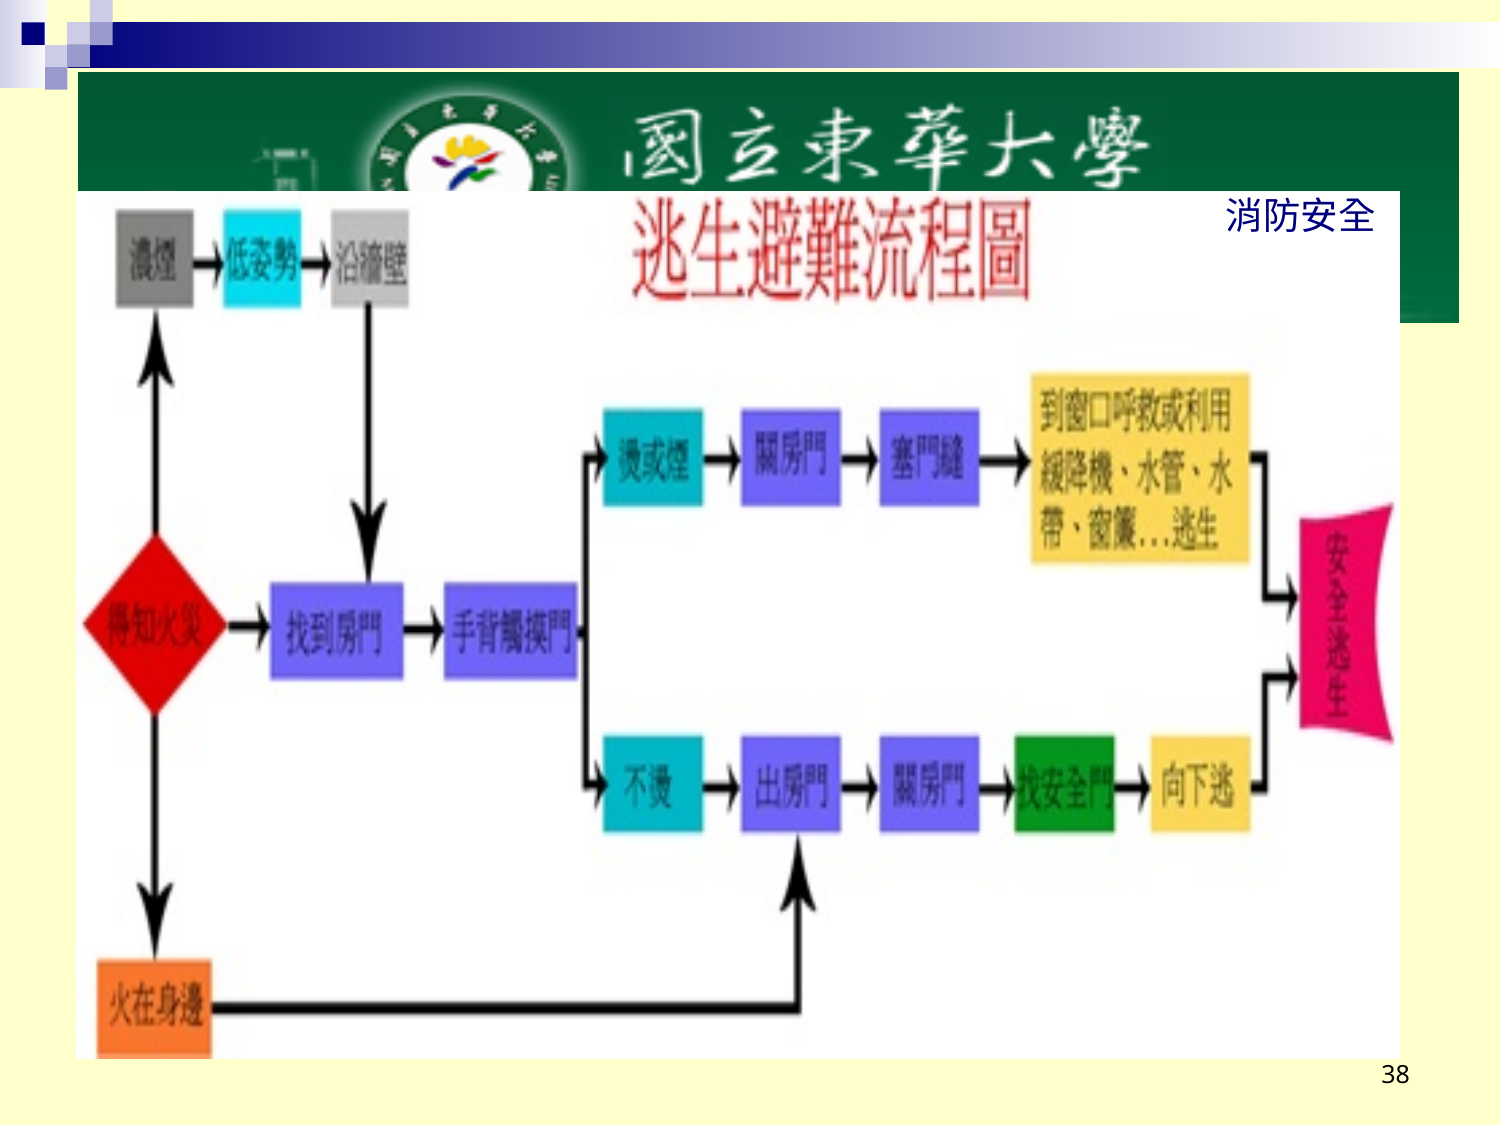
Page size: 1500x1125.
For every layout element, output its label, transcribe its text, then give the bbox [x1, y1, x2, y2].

picture [78, 72, 1459, 323]
text_box 消防安全 [1210, 184, 1391, 189]
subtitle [76, 191, 1400, 1059]
slide_number 38 [1074, 1025, 1425, 1100]
